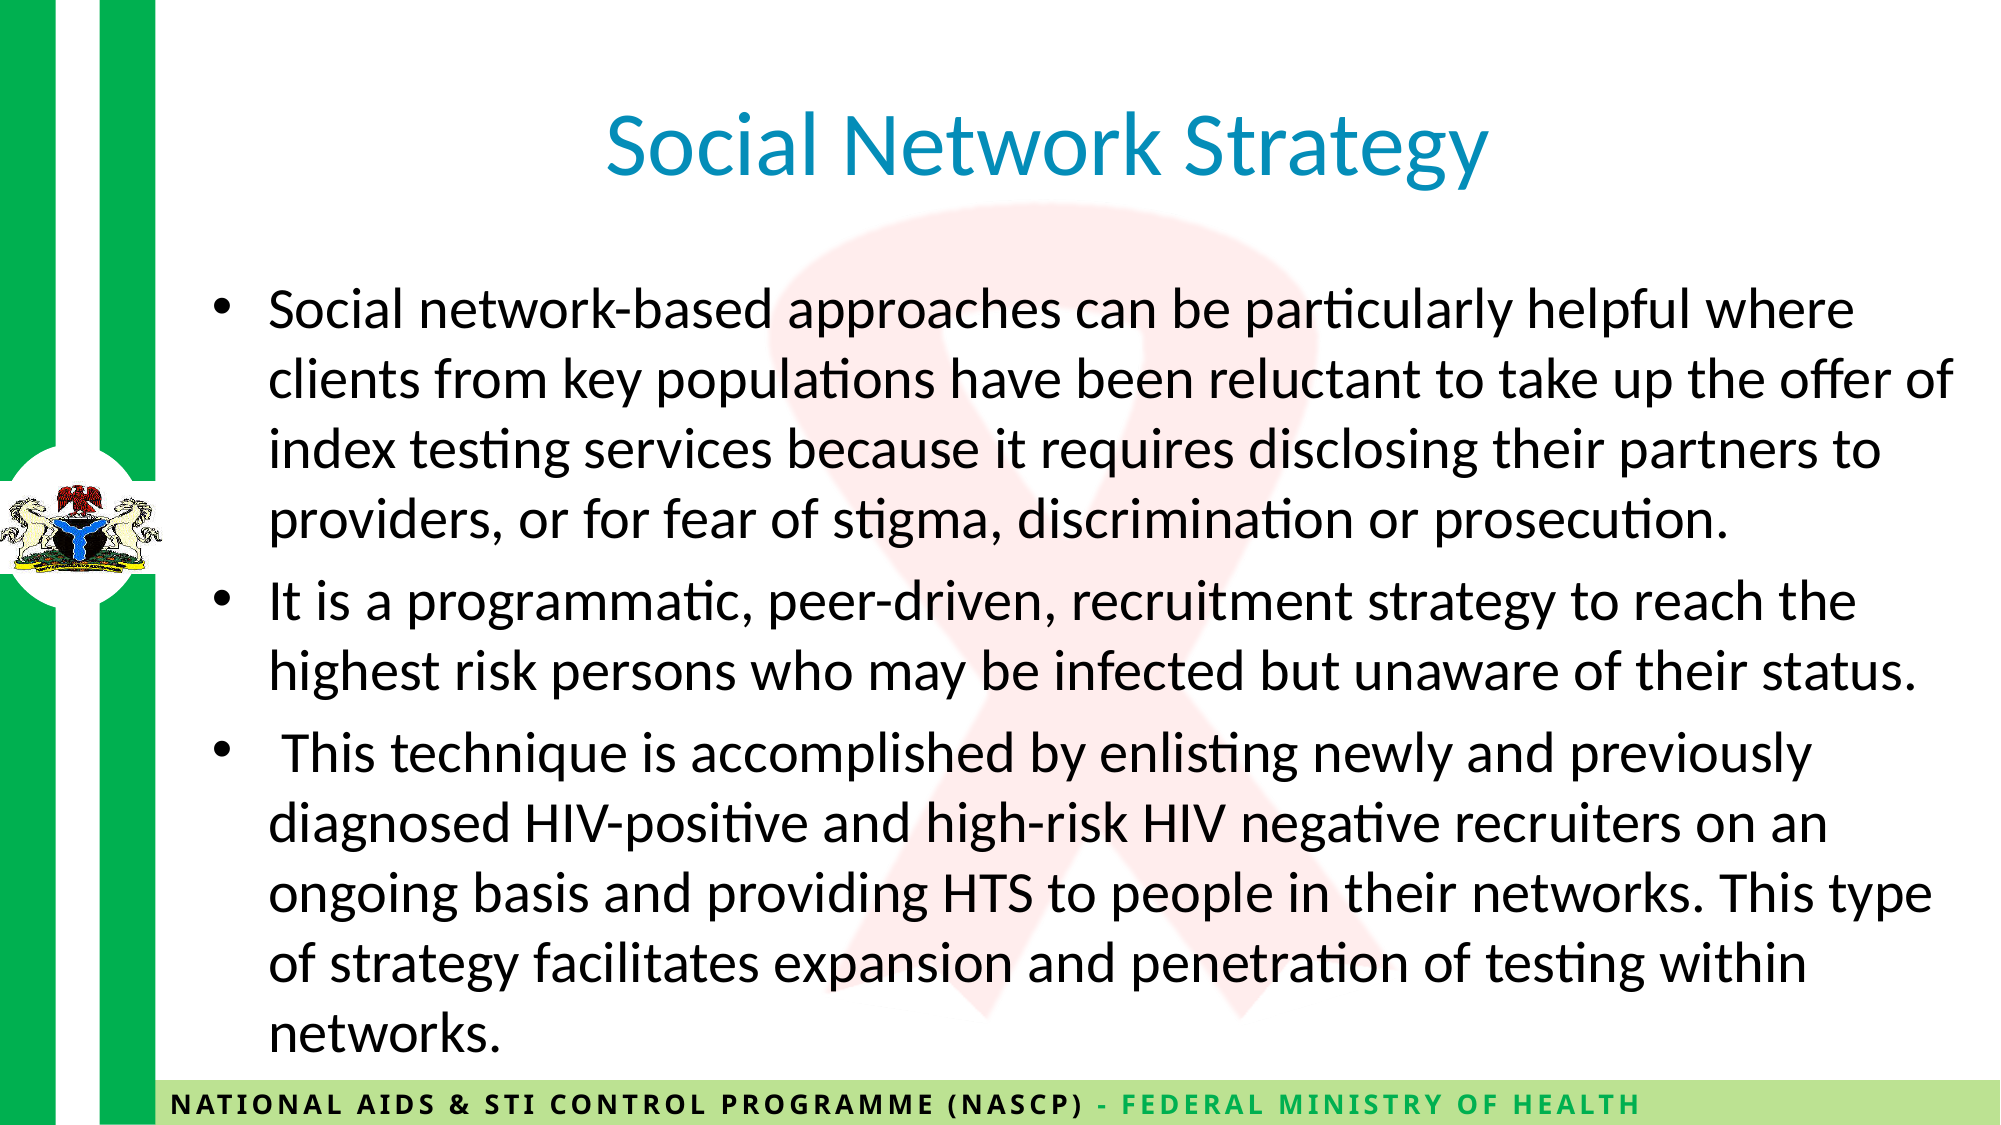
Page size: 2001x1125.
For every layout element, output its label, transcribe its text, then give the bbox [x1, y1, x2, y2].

title Social Network Strategy [196, 45, 1900, 233]
picture [0, 481, 166, 574]
list Social network-based approaches can be particularly helpful where clients from key populations have been reluctant to take up the offer of index testing services because it requires disclosing their partners to providers, or for fear of stigma, discrimination or prosecution. It is a programmatic, peer-driven, recruitment strategy to reach the highest risk persons who may be infected but unaware of their status. This technique is accomplished by enlisting newly and previously diagnosed HIV-positive and high-risk HIV negative recruiters on an ongoing basis and providing HTS to people in their networks. This type of strategy facilitates expansion and penetration of testing within networks. [196, 262, 2000, 1087]
